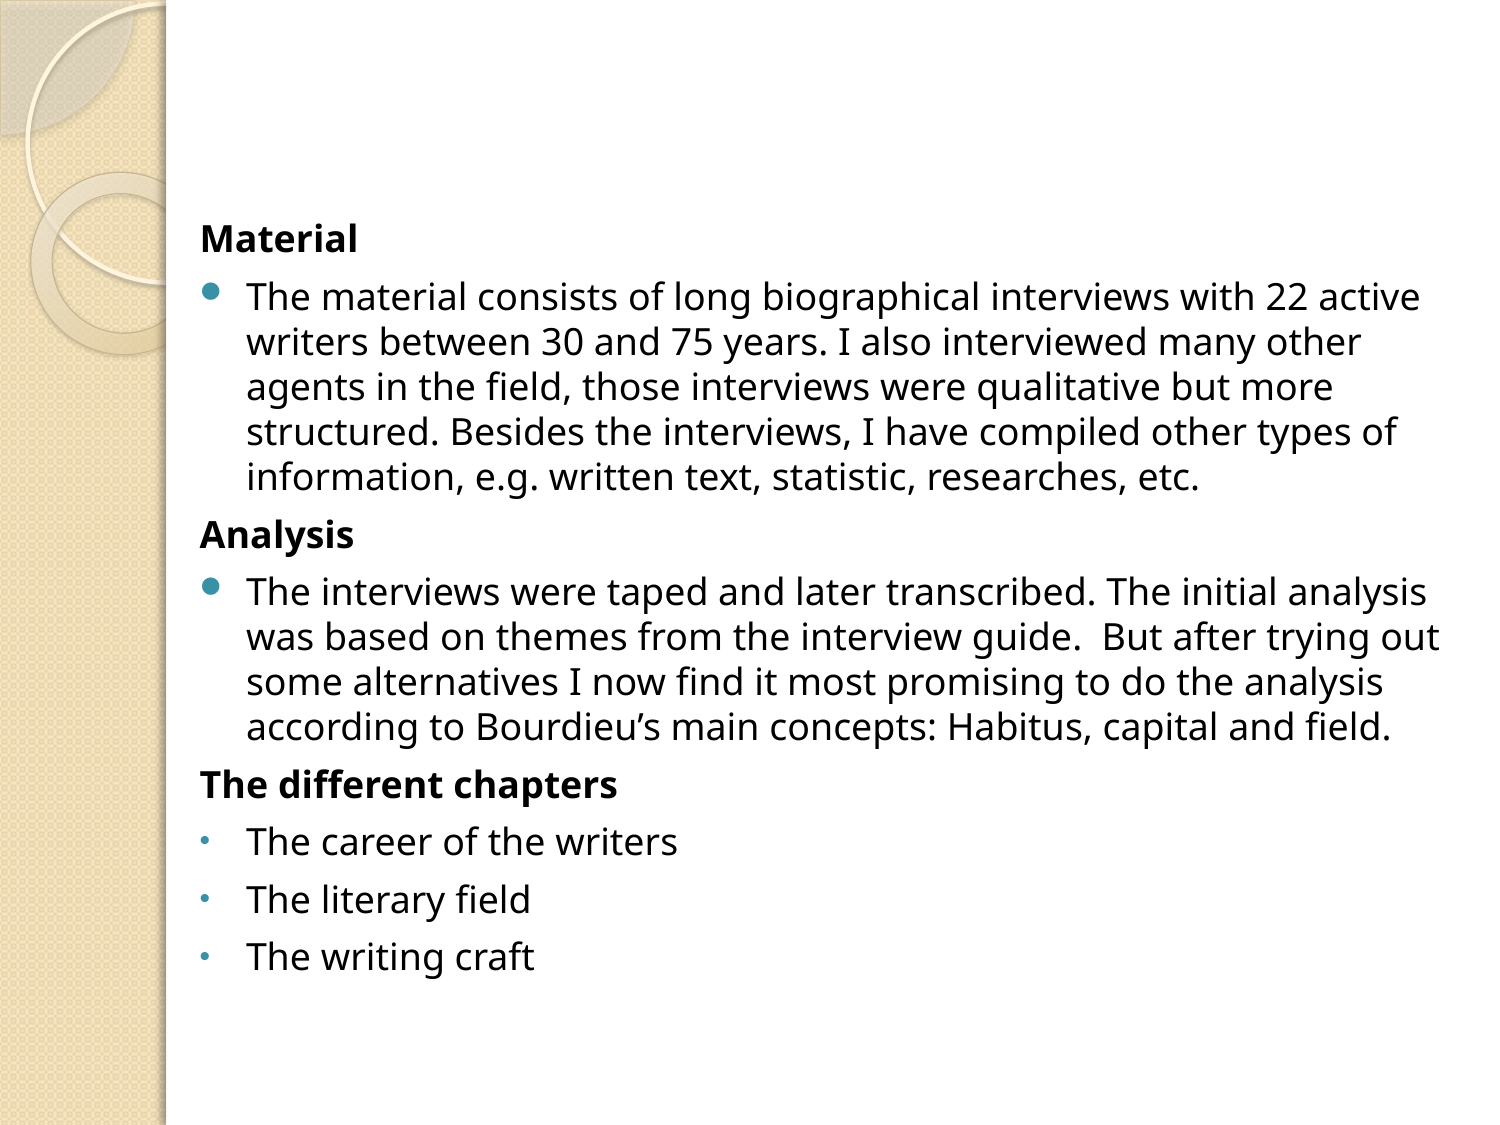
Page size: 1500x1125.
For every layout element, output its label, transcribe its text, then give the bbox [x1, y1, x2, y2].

list Material The material consists of long biographical interviews with 22 active writers between 30 and 75 years. I also interviewed many other agents in the field, those interviews were qualitative but more structured. Besides the interviews, I have compiled other types of information, e.g. written text, statistic, researches, etc. Analysis The interviews were taped and later transcribed. The initial analysis was based on themes from the interview guide. But after trying out some alternatives I now find it most promising to do the analysis according to Bourdieu’s main concepts: Habitus, capital and field. The different chapters The career of the writers The literary field The writing craft [171, 208, 1459, 996]
